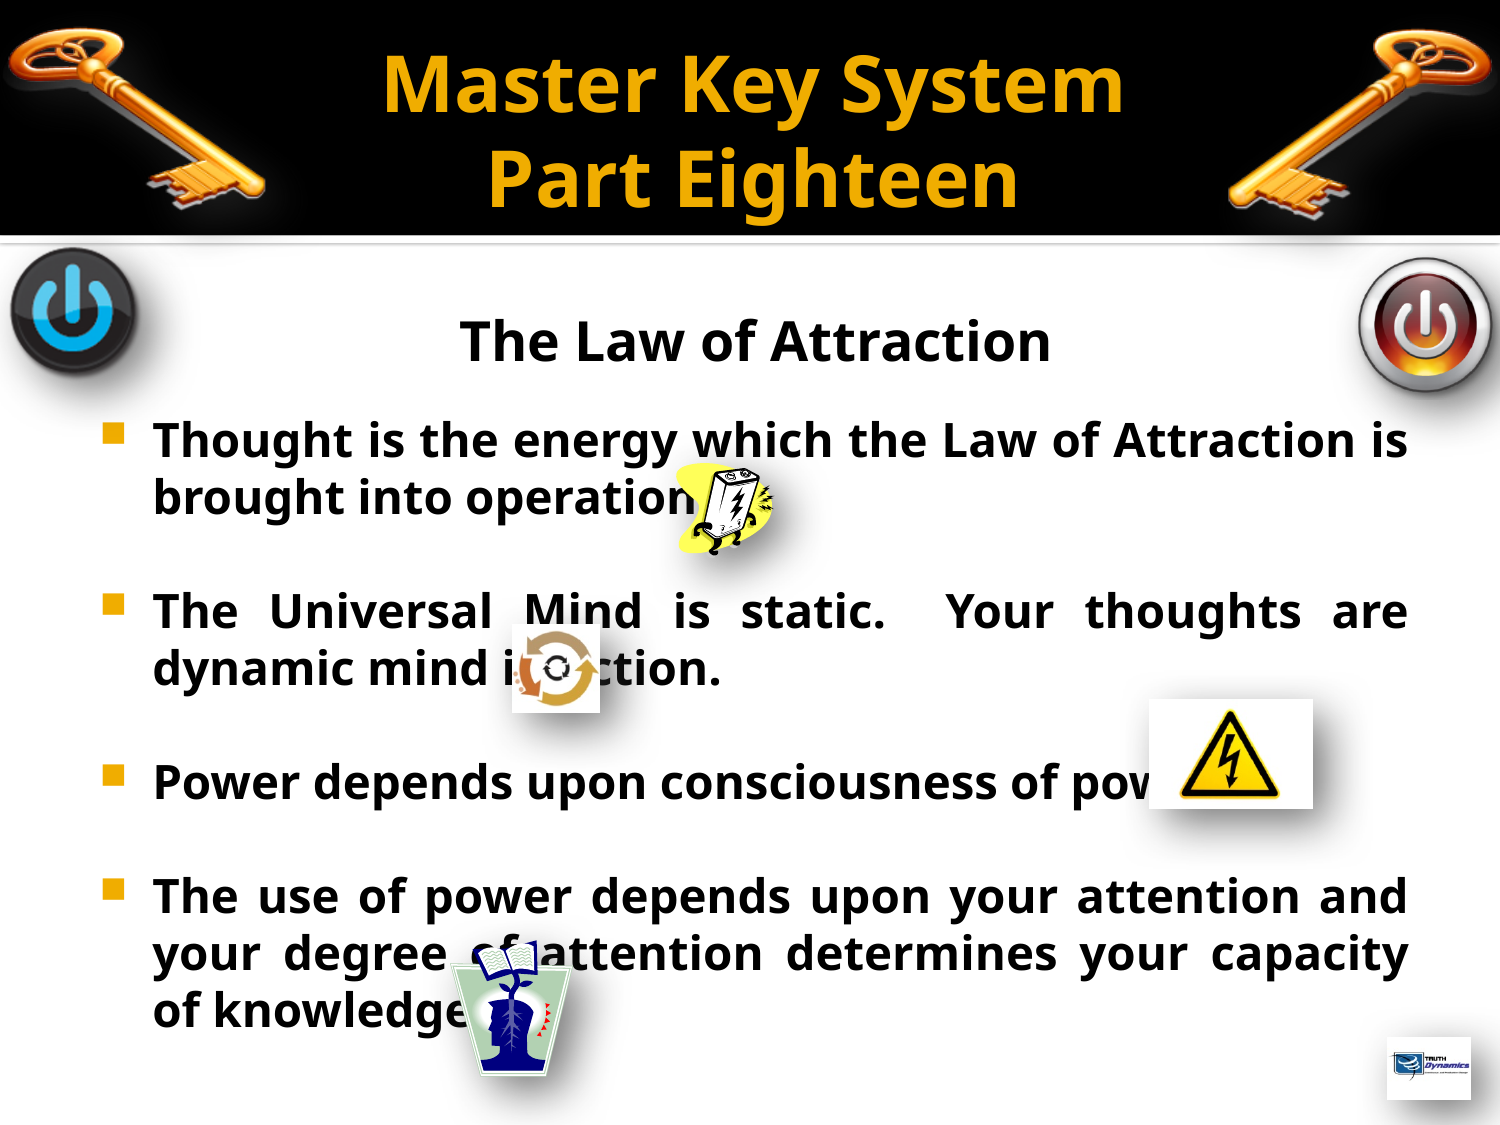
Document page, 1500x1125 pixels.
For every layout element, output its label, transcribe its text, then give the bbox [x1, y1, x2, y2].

picture [674, 462, 775, 559]
picture [1387, 1037, 1471, 1100]
picture [512, 624, 600, 713]
picture [1149, 699, 1313, 809]
title Master Key System Part Eighteen [322, 25, 1204, 231]
picture [1218, 0, 1500, 400]
picture [449, 937, 574, 1077]
list The Law of Attraction Thought is the energy which the Law of Attraction is brought into operation. The Universal Mind is static. Your thoughts are dynamic mind in action. Power depends upon consciousness of power. The use of power depends upon your attention and your degree of attention determines your capacity of knowledge. [75, 291, 1425, 1050]
picture [0, 0, 276, 388]
